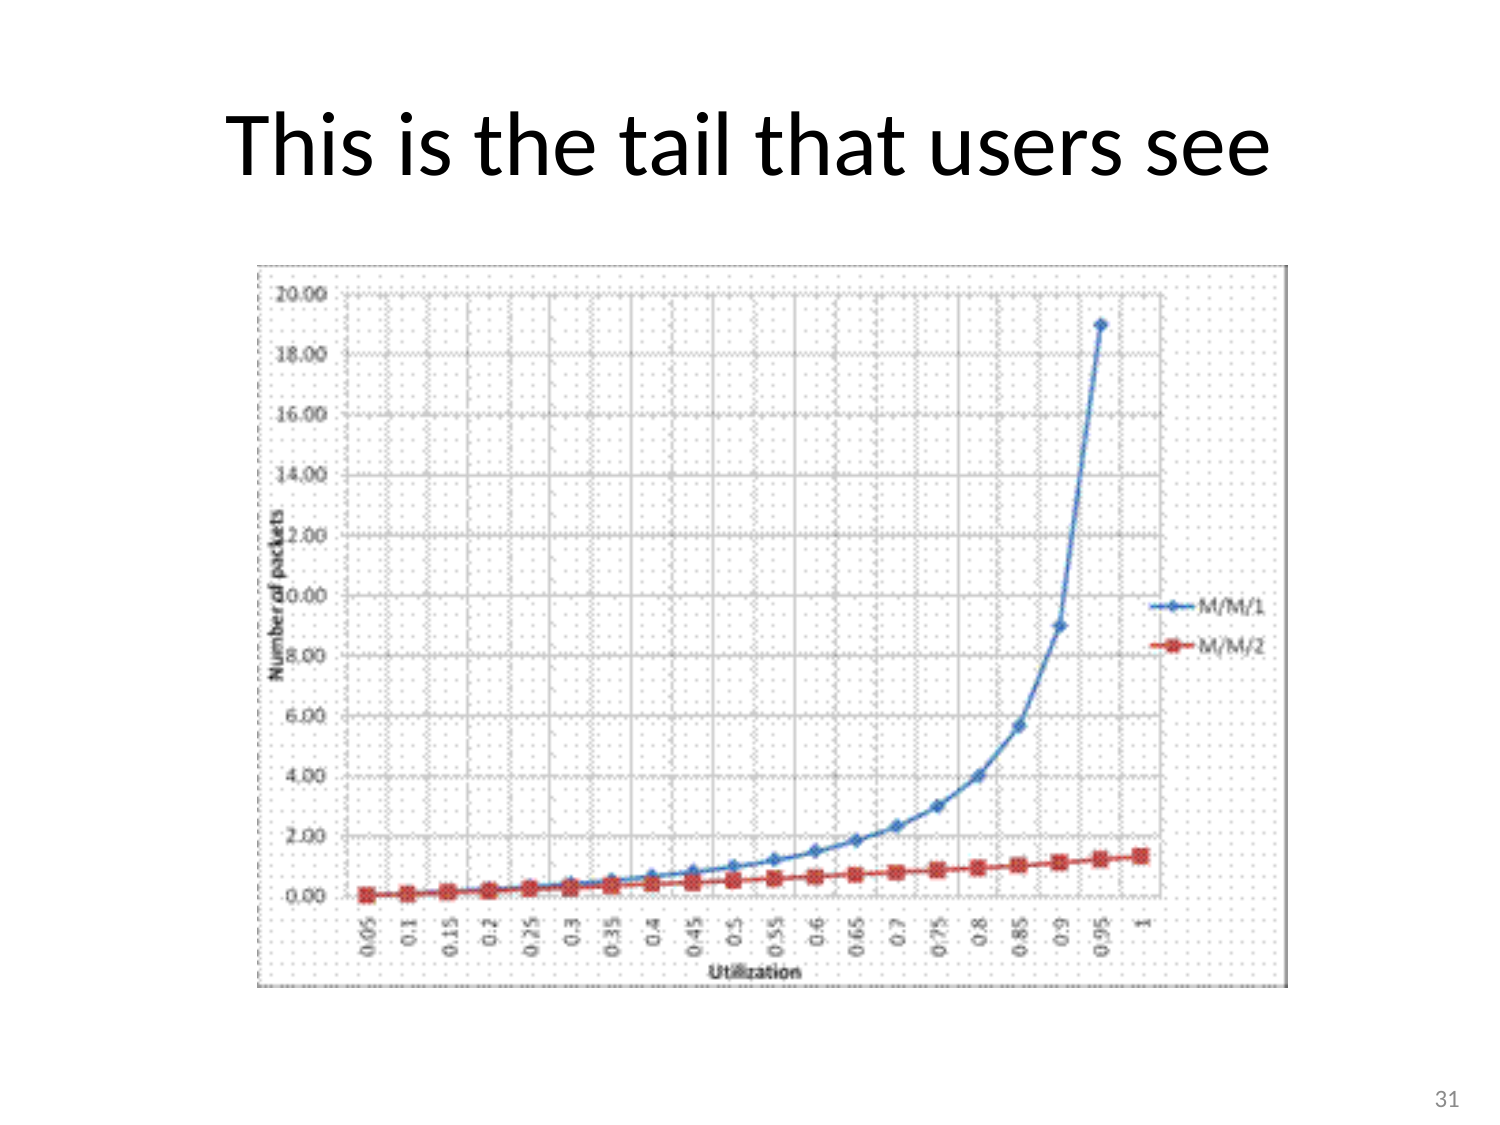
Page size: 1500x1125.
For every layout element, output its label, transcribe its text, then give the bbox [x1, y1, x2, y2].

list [257, 265, 1288, 988]
title This is the tail that users see [75, 45, 1425, 233]
